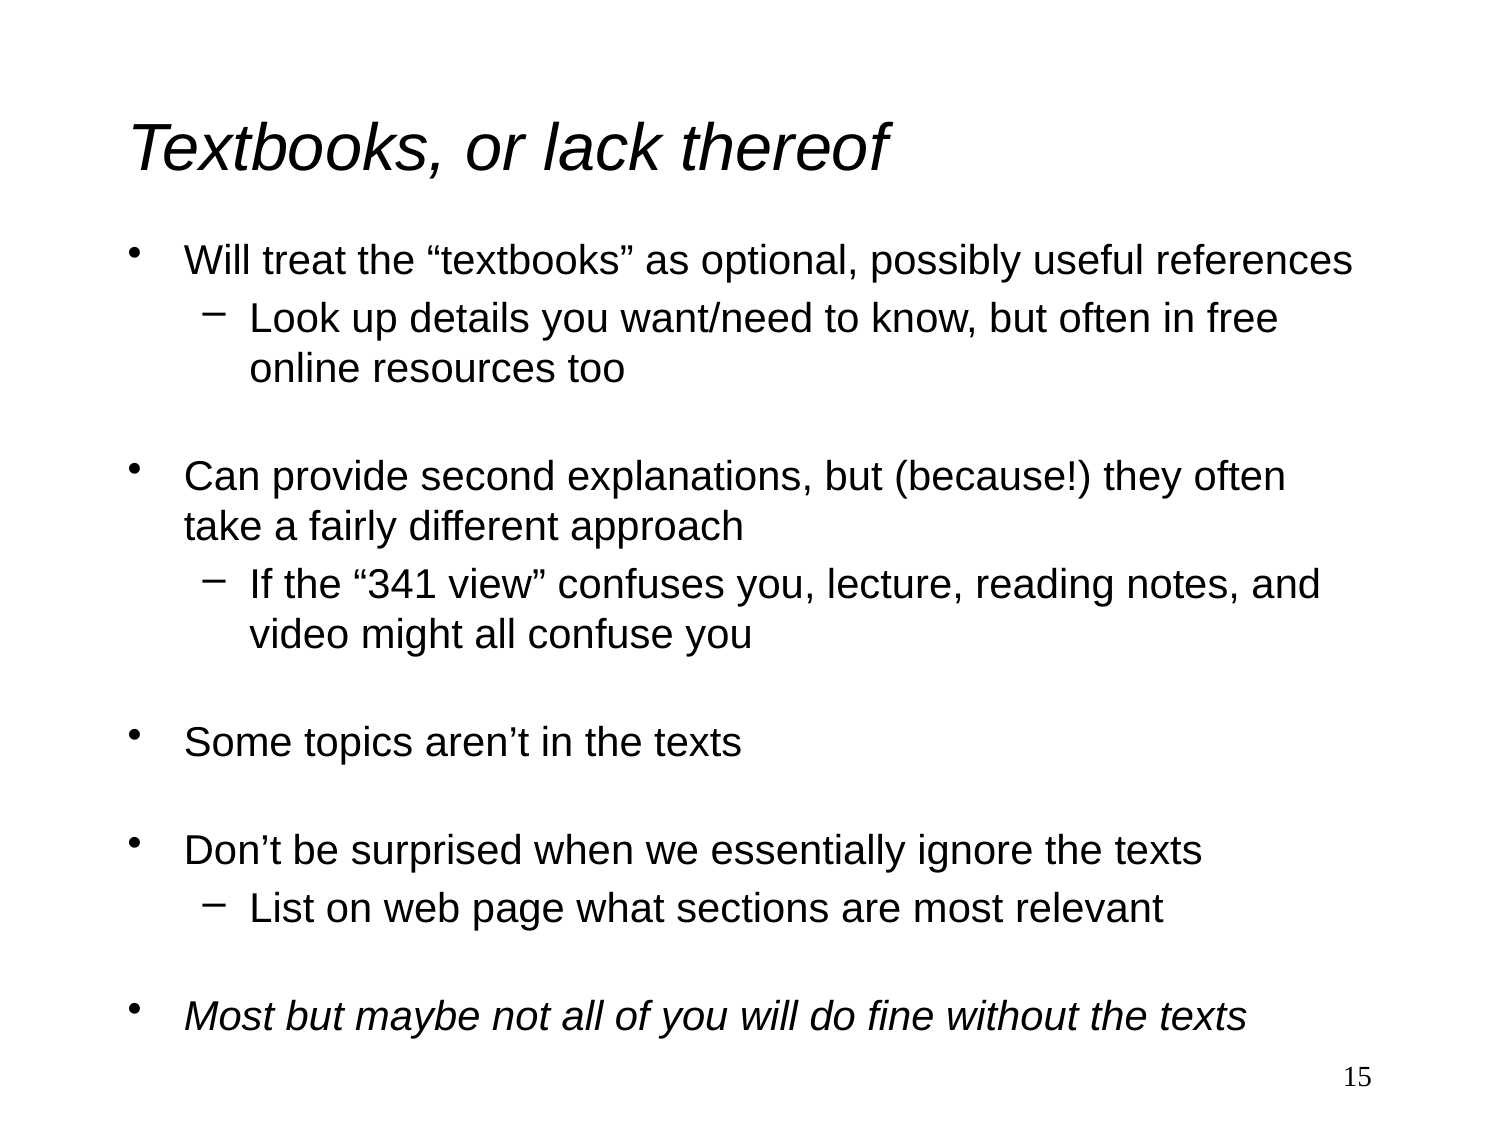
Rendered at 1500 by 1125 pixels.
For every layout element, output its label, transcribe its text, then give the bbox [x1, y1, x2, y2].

slide_number 15 [1074, 1049, 1388, 1125]
title Textbooks, or lack thereof [112, 49, 1388, 224]
list Will treat the “textbooks” as optional, possibly useful references Look up details you want/need to know, but often in free online resources too Can provide second explanations, but (because!) they often take a fairly different approach If the “341 view” confuses you, lecture, reading notes, and video might all confuse you Some topics aren’t in the texts Don’t be surprised when we essentially ignore the texts List on web page what sections are most relevant Most but maybe not all of you will do fine without the texts [112, 224, 1388, 1026]
